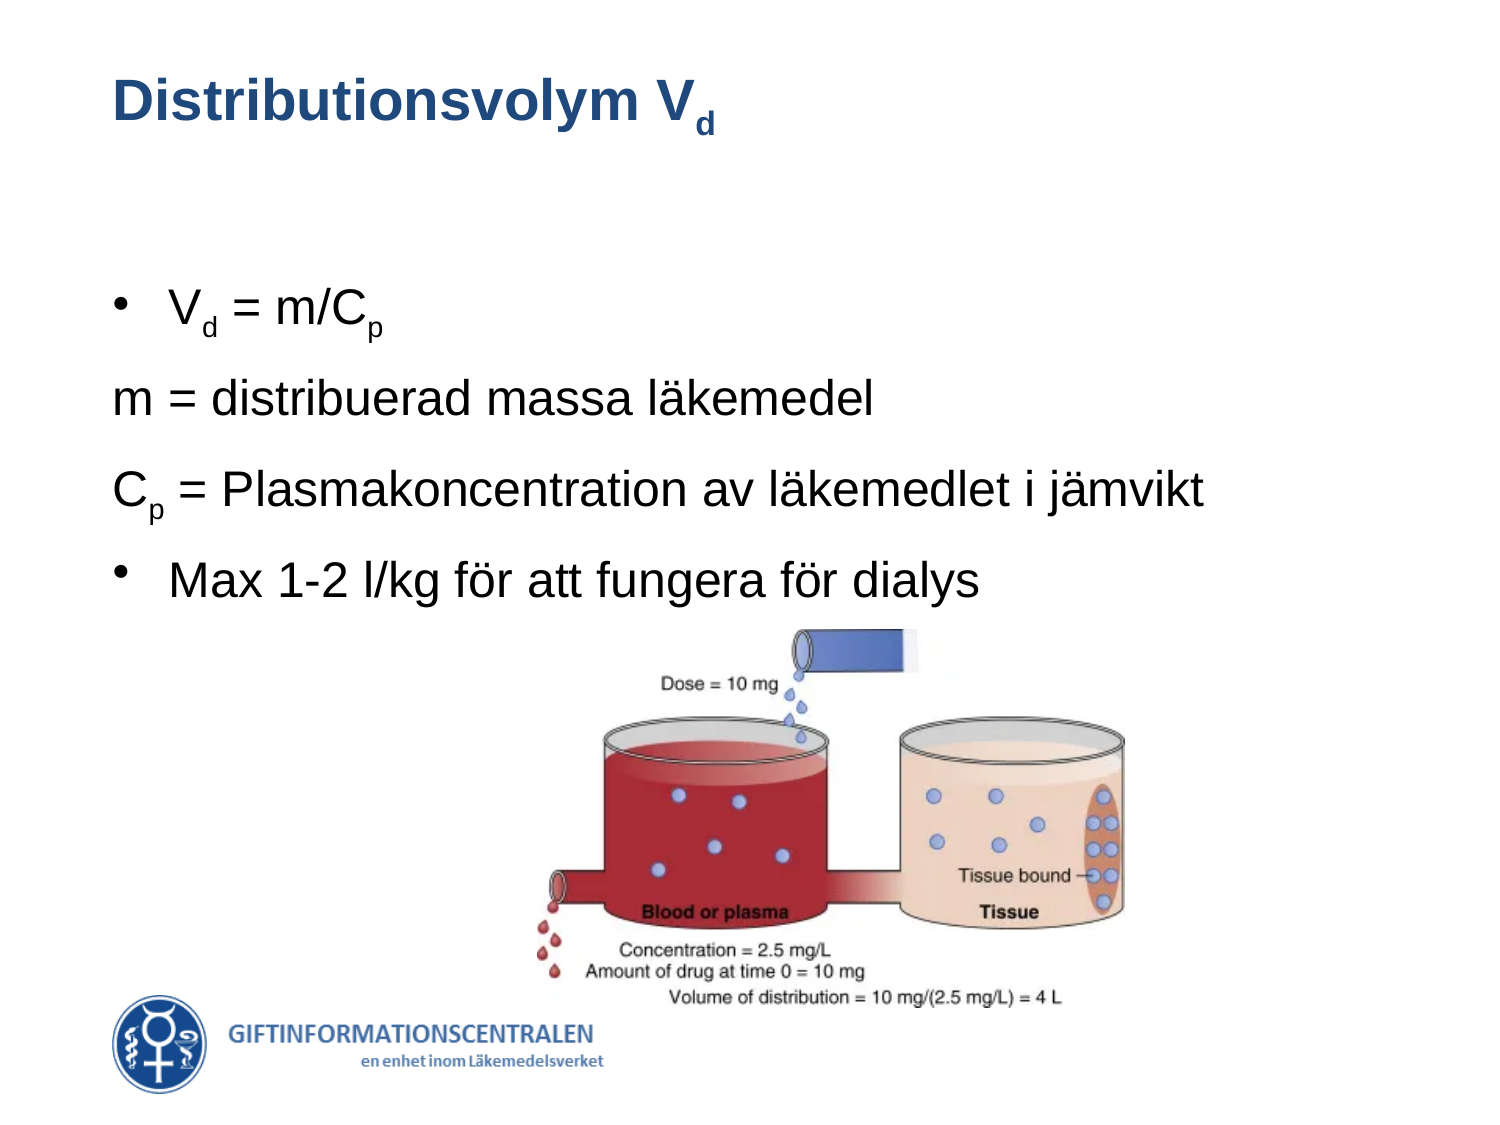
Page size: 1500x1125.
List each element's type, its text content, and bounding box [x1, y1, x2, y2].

list Vd = m/Cp m = distribuerad massa läkemedel Cp = Plasmakoncentration av läkemedlet i jämvikt Max 1-2 l/kg för att fungera för dialys [112, 274, 1388, 988]
title Distributionsvolym Vd [112, 62, 1388, 251]
picture [537, 628, 1126, 1008]
